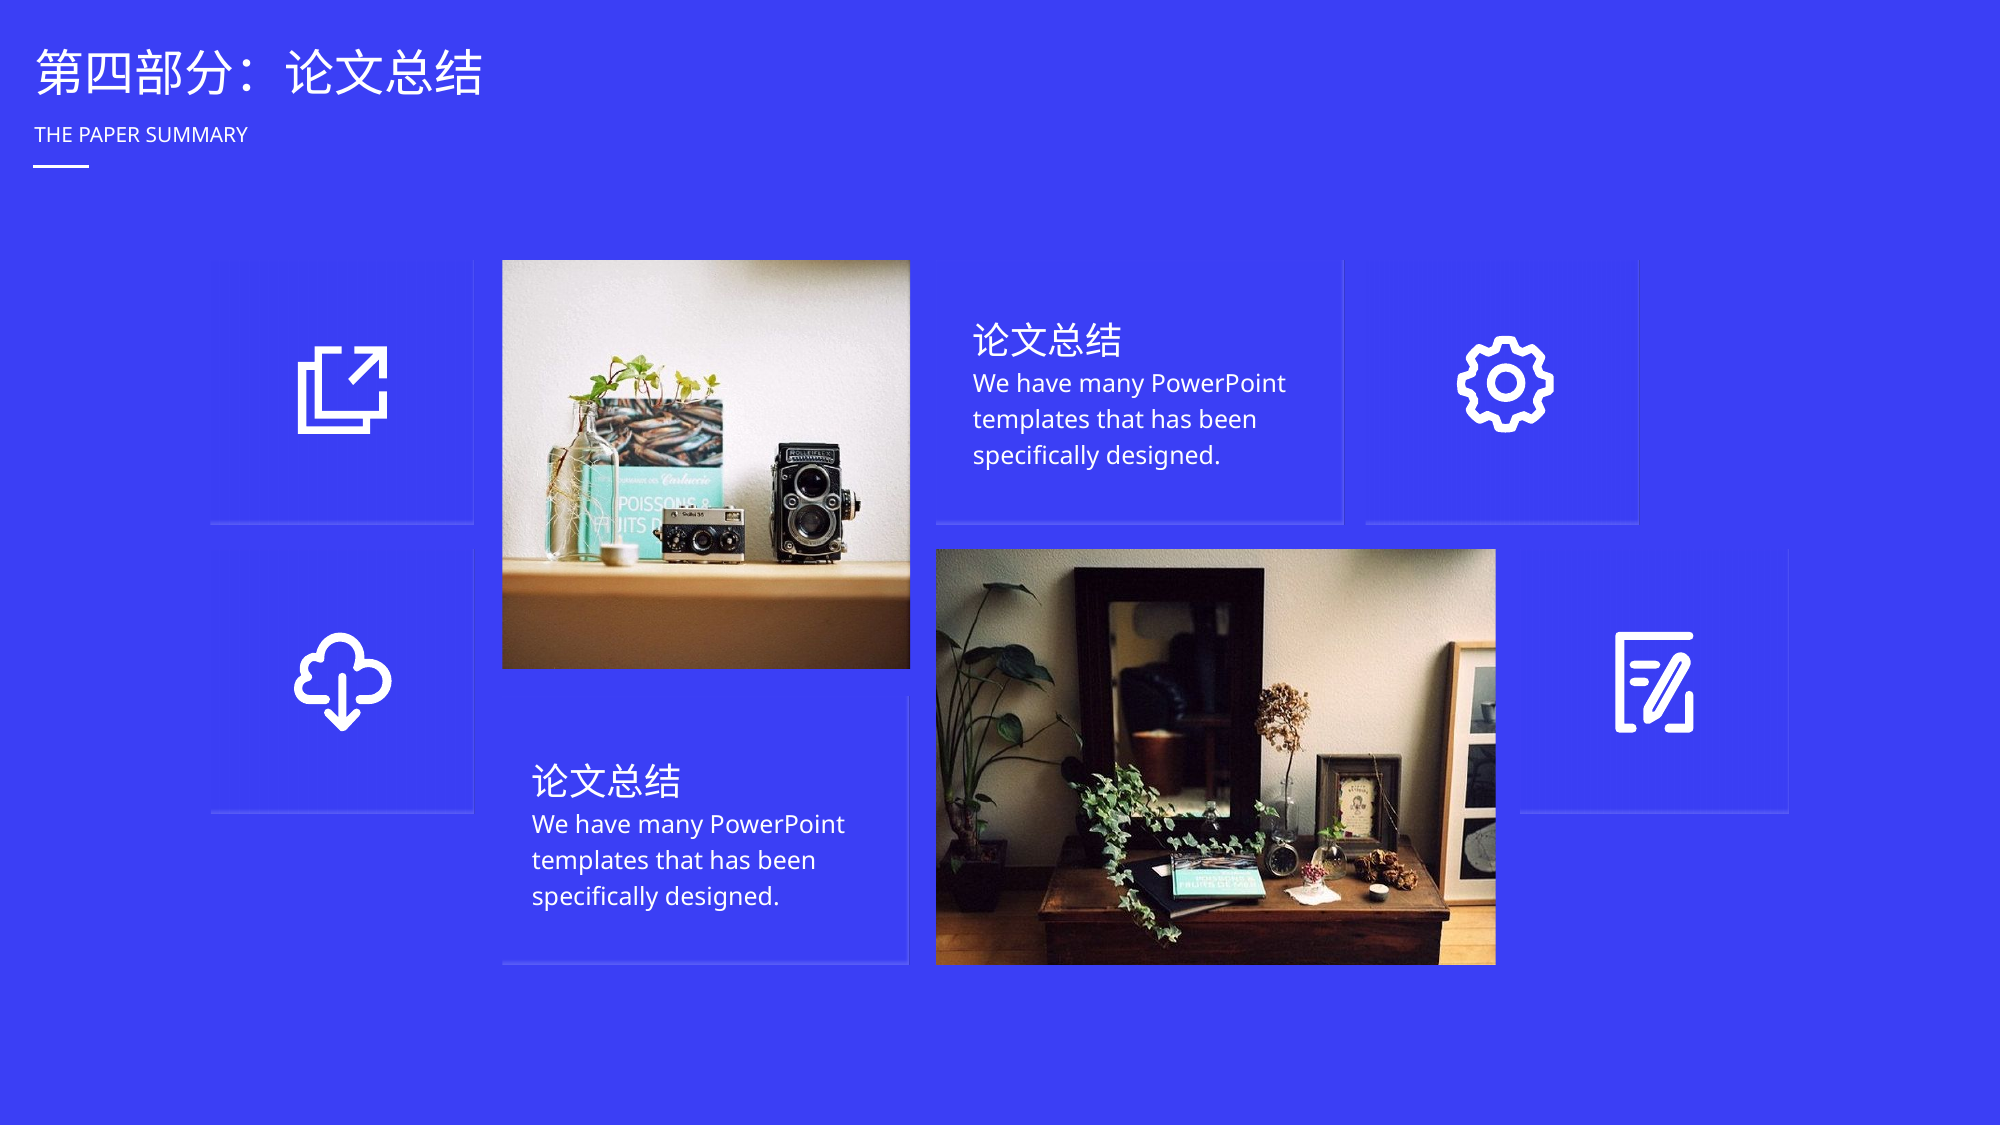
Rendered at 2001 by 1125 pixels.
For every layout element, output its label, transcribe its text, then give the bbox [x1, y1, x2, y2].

text_box [501, 695, 911, 965]
text_box THE PAPER SUMMARY [19, 114, 729, 155]
text_box [209, 259, 475, 525]
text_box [1456, 335, 1554, 433]
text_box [294, 632, 392, 732]
text_box [1365, 259, 1641, 525]
text_box [502, 260, 911, 669]
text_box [1615, 631, 1694, 733]
text_box 论文总结 We have many PowerPoint templates that has been specifically designed. [972, 307, 1341, 470]
text_box 第四部分：论文总结 [19, 33, 861, 109]
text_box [297, 346, 387, 434]
text_box [936, 549, 1496, 965]
text_box 论文总结 We have many PowerPoint templates that has been specifically designed. [531, 748, 900, 911]
text_box [210, 549, 476, 815]
text_box [935, 259, 1346, 525]
text_box [1519, 549, 1790, 815]
